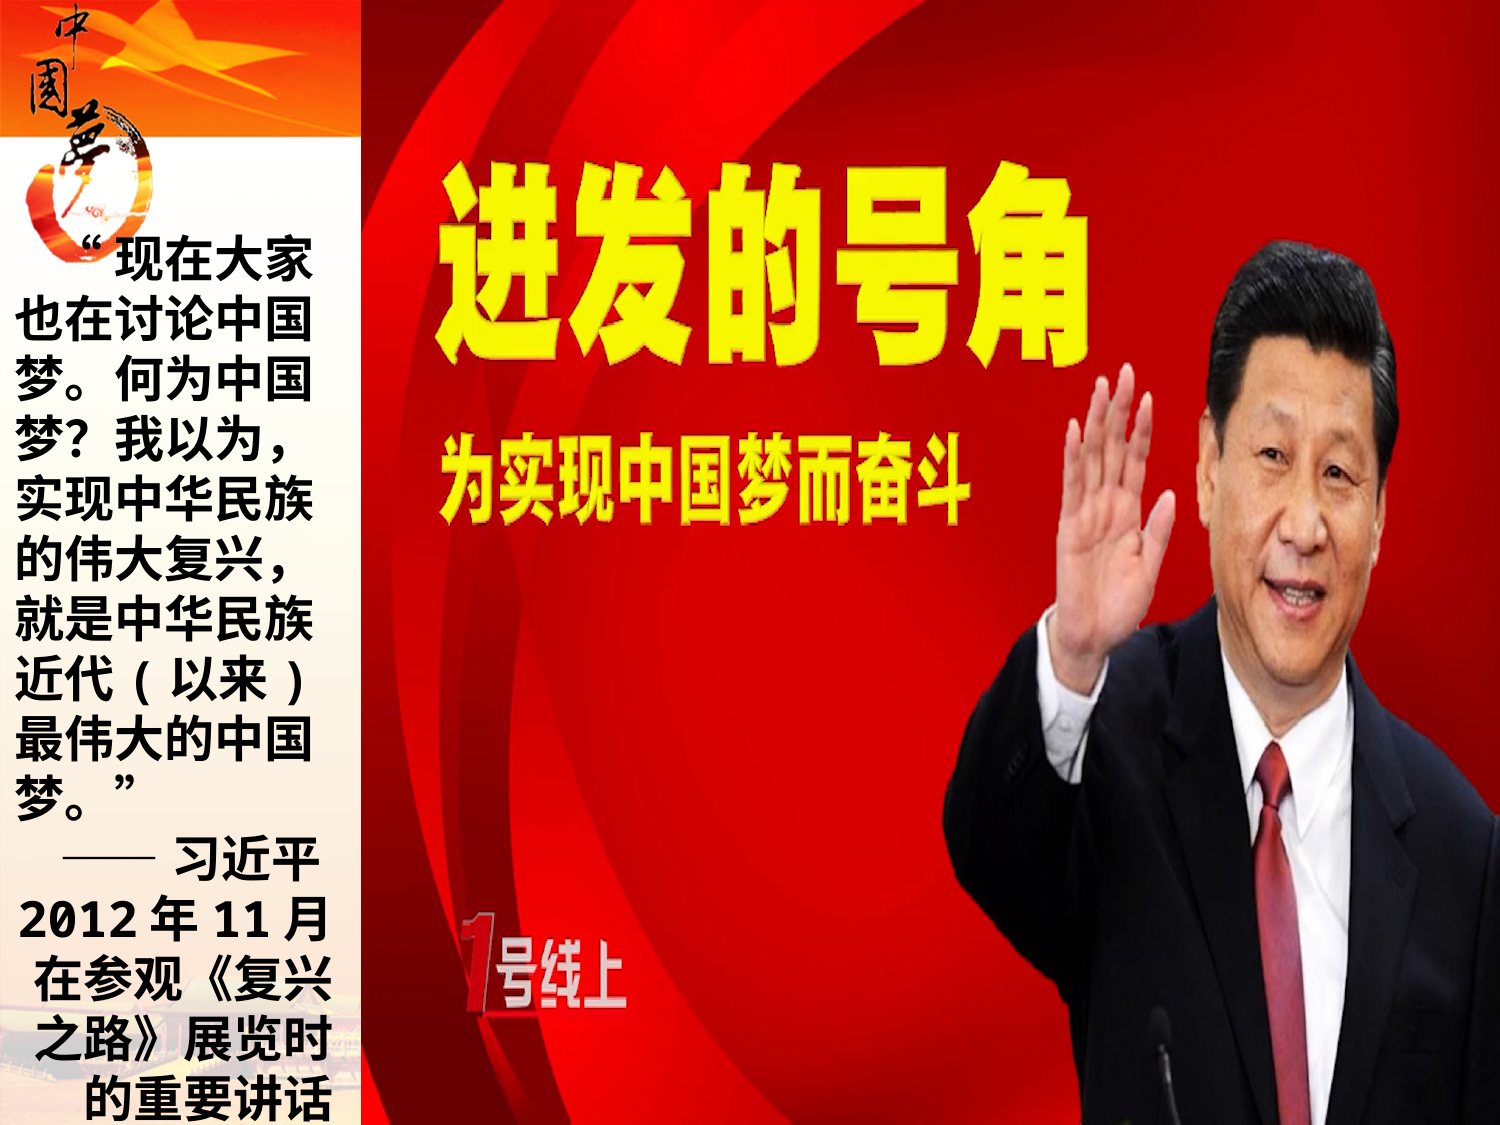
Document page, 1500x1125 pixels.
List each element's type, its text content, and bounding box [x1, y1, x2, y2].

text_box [360, 0, 1500, 1125]
text_box “现在大家也在讨论中国梦。何为中国梦？我以为，实现中华民族的伟大复兴，就是中华民族近代(以来)最伟大的中国梦。” ——习近平2012年11月在参观《复兴之路》展览时的重要讲话 [0, 219, 349, 1125]
picture [0, 0, 360, 1125]
